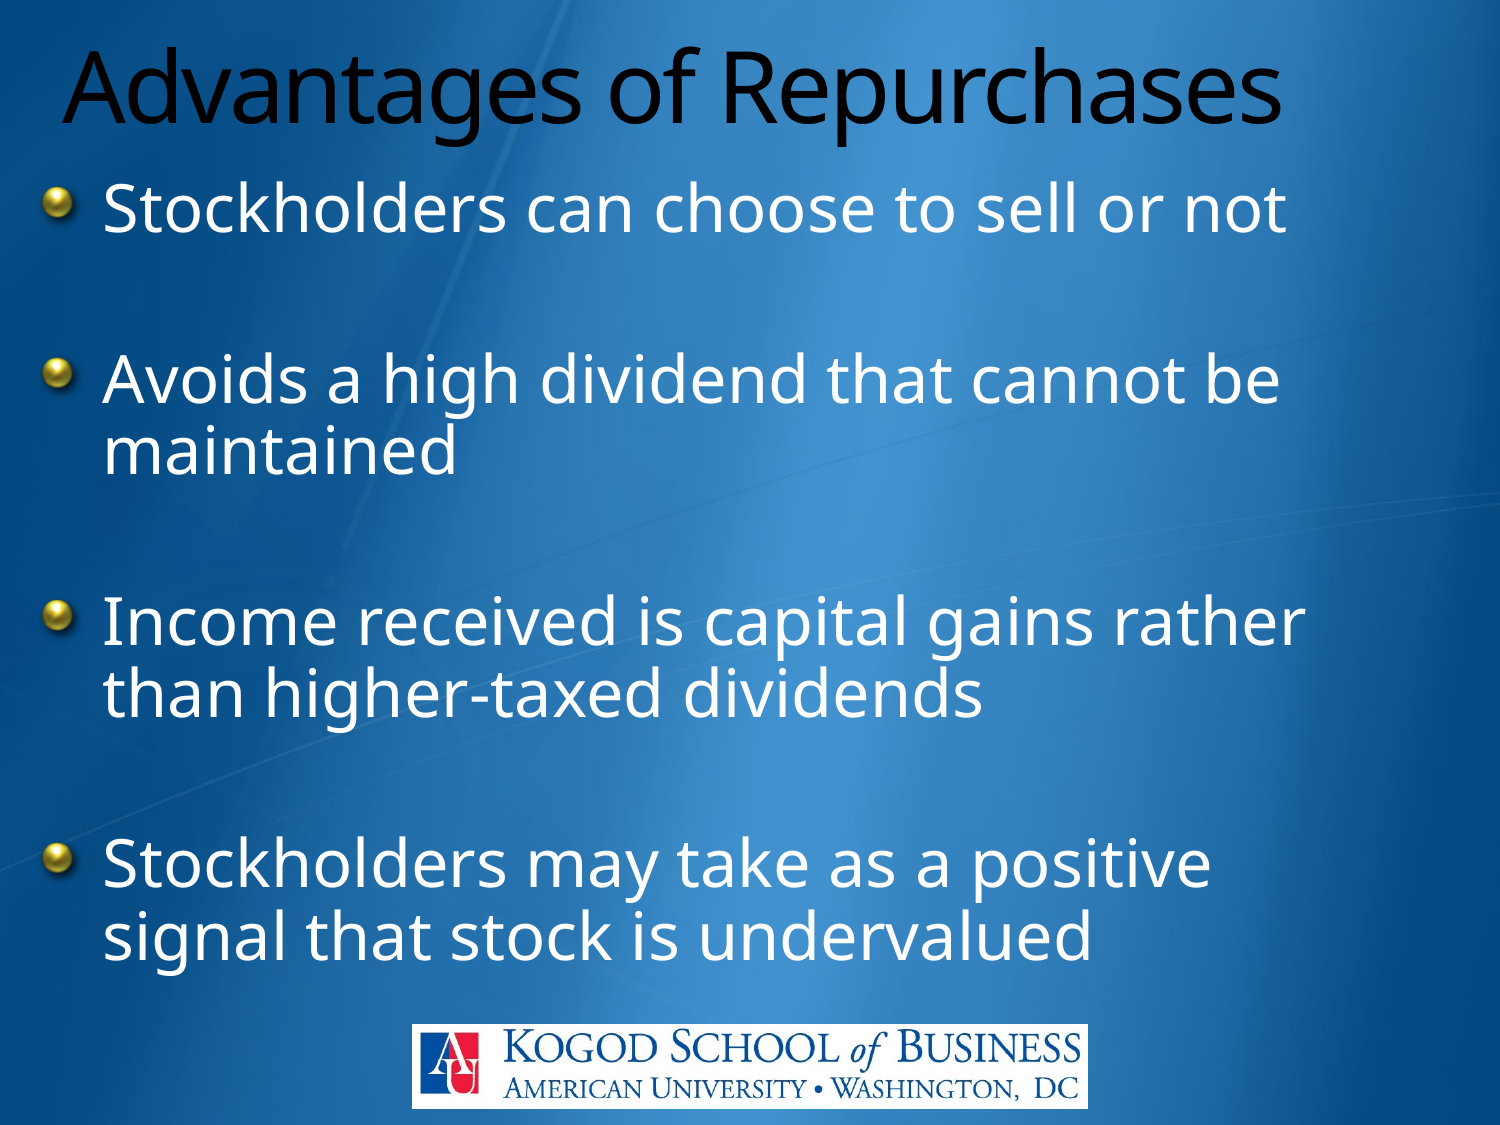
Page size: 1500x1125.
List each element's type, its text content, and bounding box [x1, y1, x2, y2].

picture [0, 0, 1500, 1125]
list Stockholders can choose to sell or not Avoids a high dividend that cannot be maintained Income received is capital gains rather than higher-taxed dividends Stockholders may take as a positive signal that stock is undervalued [37, 174, 1413, 999]
title Advantages of Repurchases [62, 37, 1438, 147]
